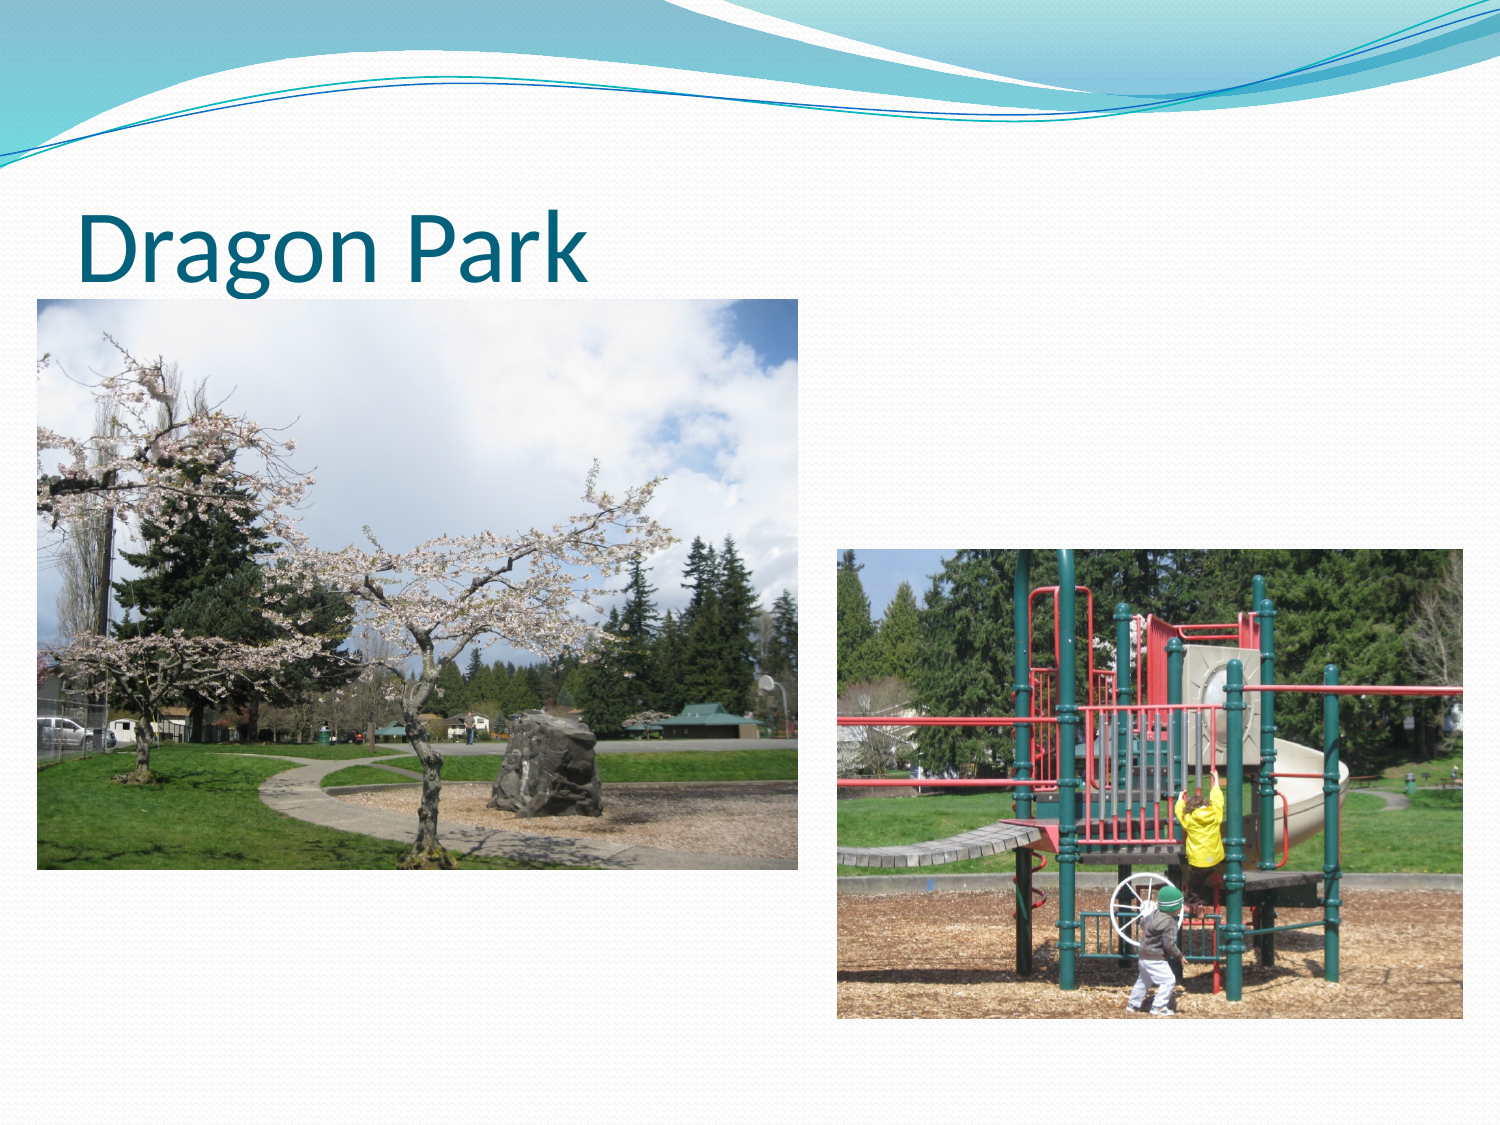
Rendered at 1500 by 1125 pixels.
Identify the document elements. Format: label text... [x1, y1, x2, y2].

title Dragon Park [75, 115, 1425, 303]
picture [837, 549, 1463, 1019]
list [37, 299, 798, 871]
